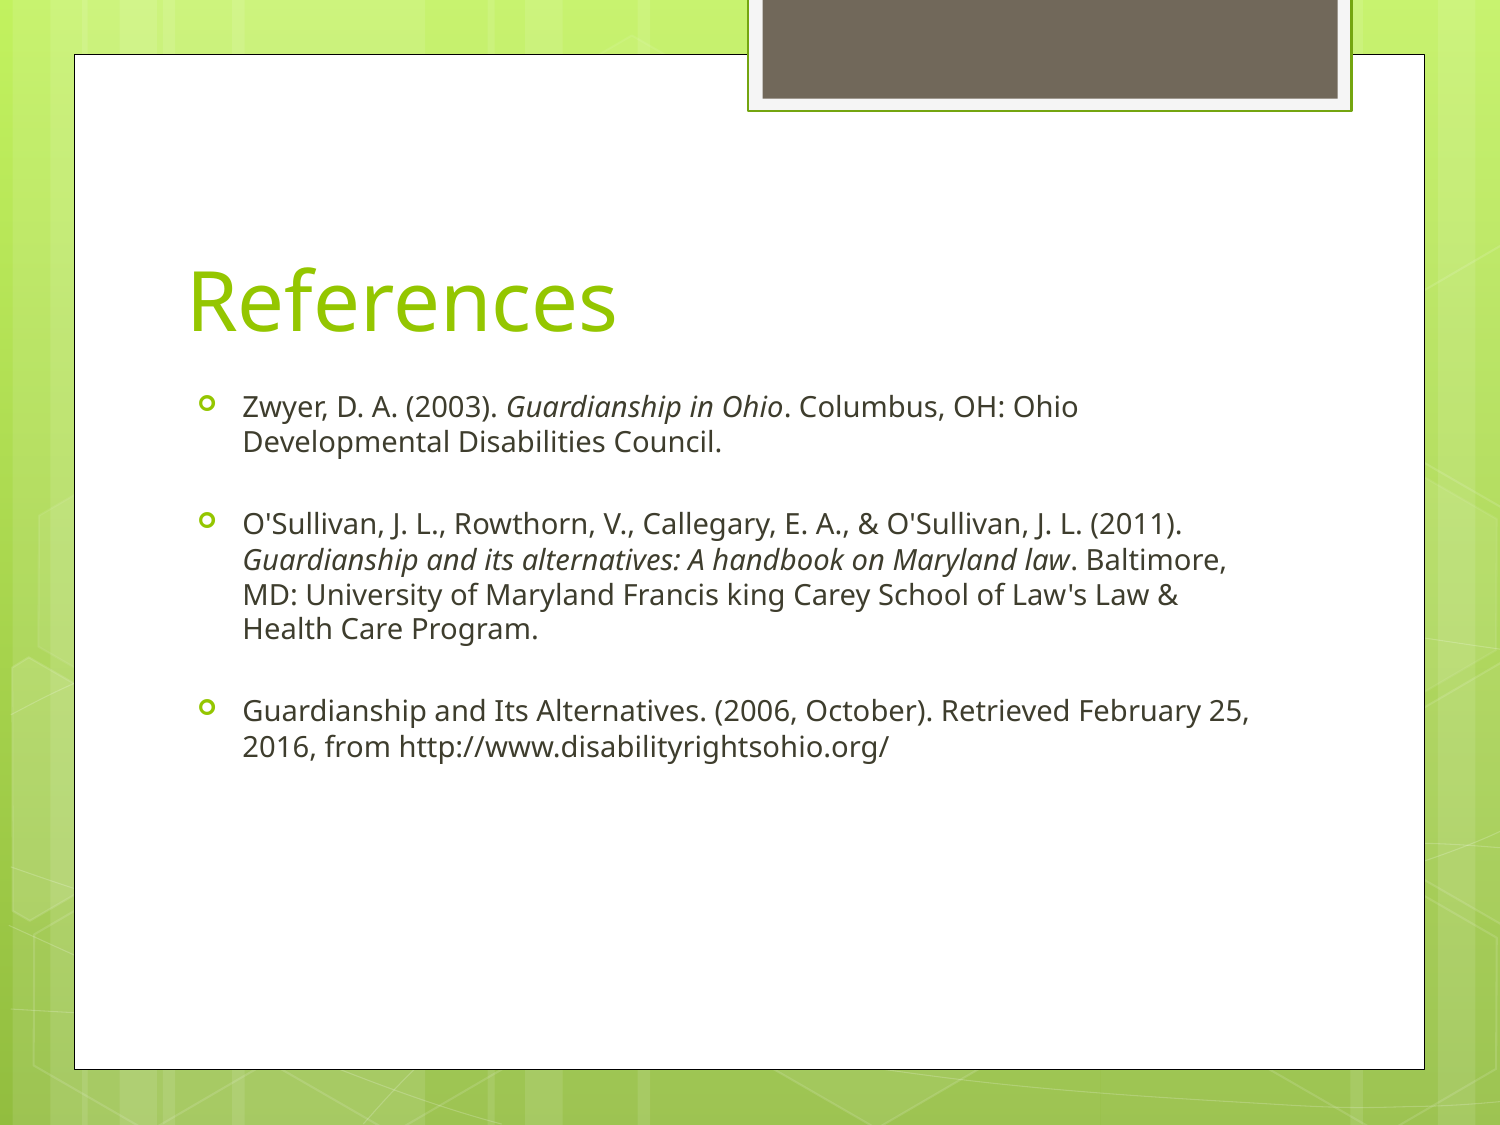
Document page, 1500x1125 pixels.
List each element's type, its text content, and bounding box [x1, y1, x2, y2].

list Zwyer, D. A. (2003). Guardianship in Ohio. Columbus, OH: Ohio Developmental Disabilities Council. O'Sullivan, J. L., Rowthorn, V., Callegary, E. A., & O'Sullivan, J. L. (2011). Guardianship and its alternatives: A handbook on Maryland law. Baltimore, MD: University of Maryland Francis king Carey School of Law's Law & Health Care Program. Guardianship and Its Alternatives. (2006, October). Retrieved February 25, 2016, from http://www.disabilityrightsohio.org/ [171, 381, 1283, 957]
title References [171, 168, 1324, 357]
